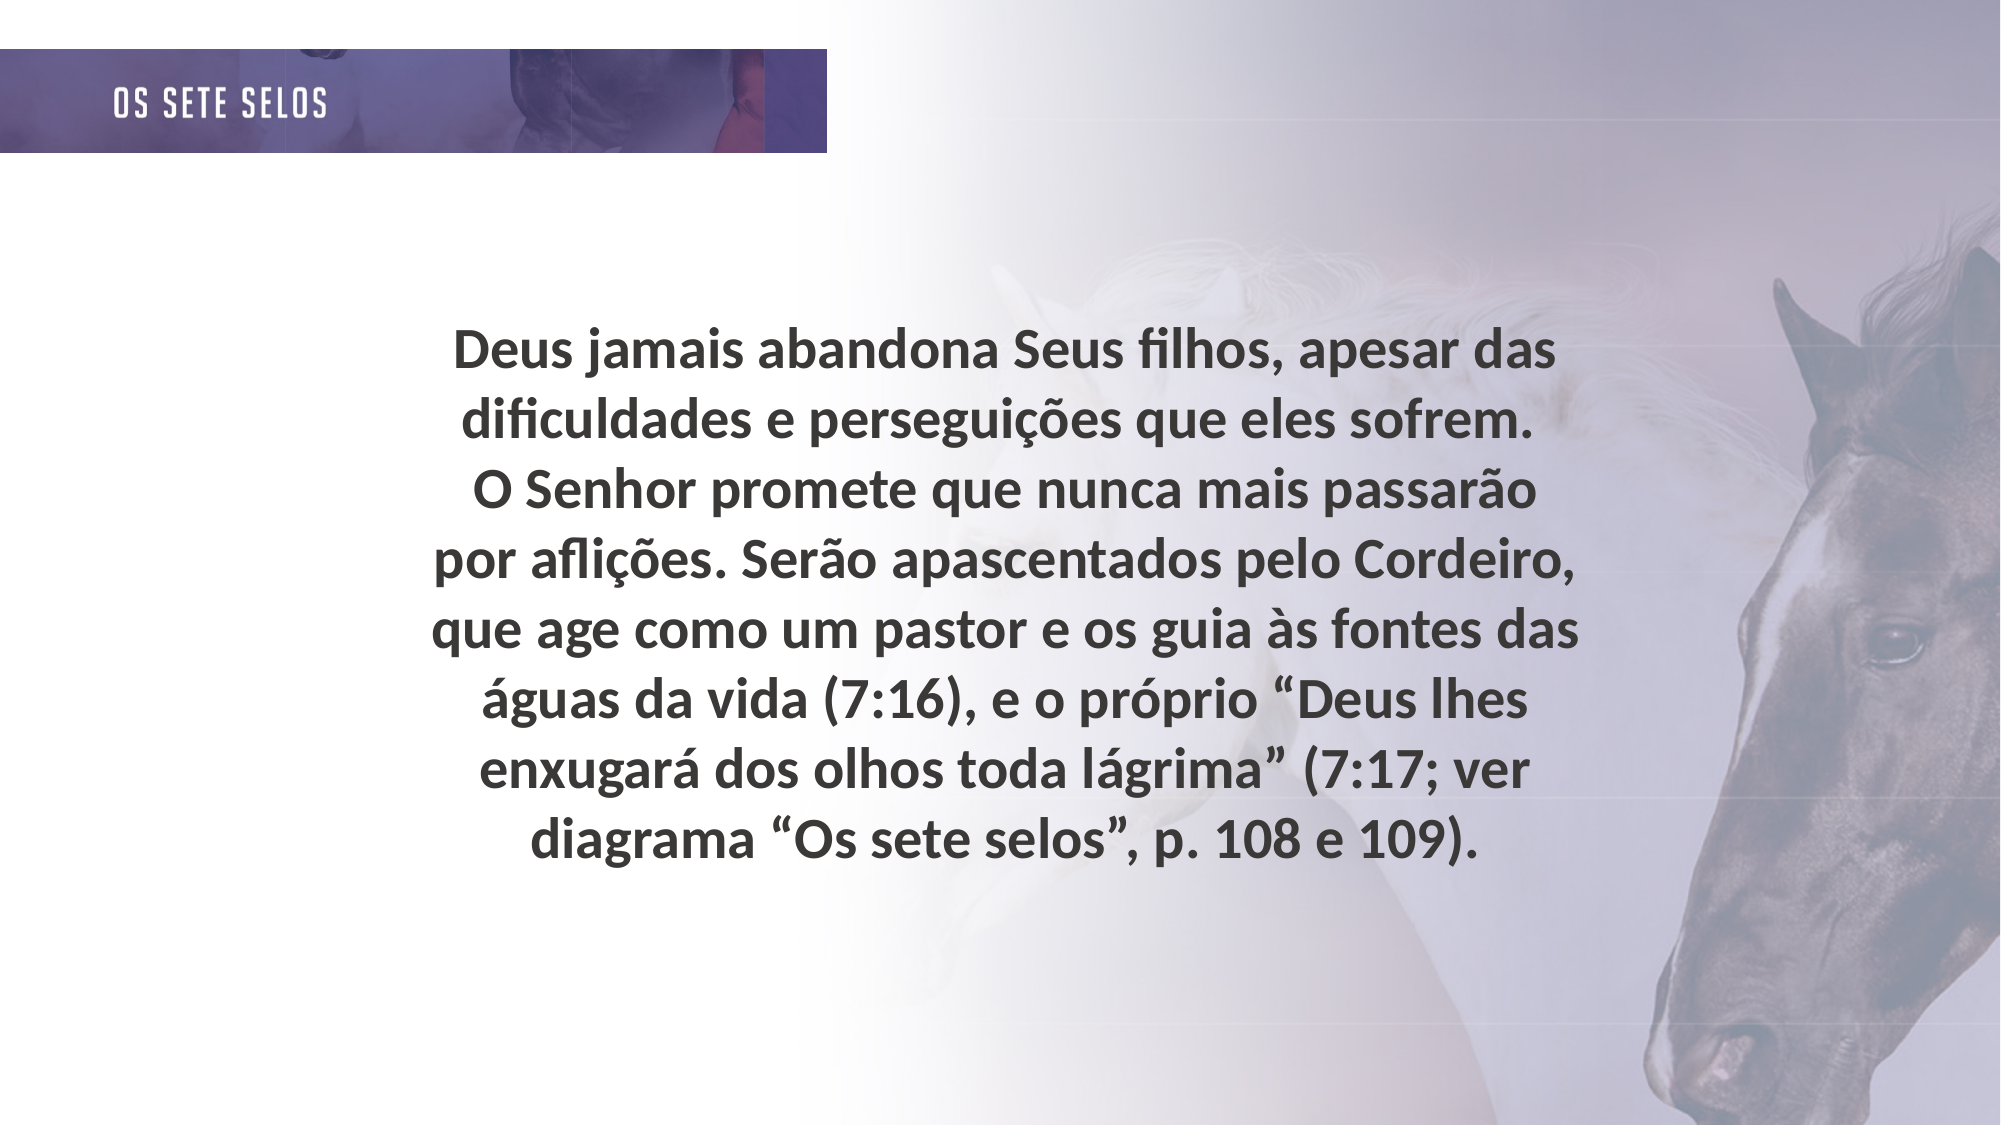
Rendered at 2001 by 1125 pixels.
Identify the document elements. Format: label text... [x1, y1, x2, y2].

picture [0, 0, 2001, 1125]
text_box Deus jamais abandona Seus filhos, apesar das dificuldades e perseguições que eles sofrem. O Senhor promete que nunca mais passarão por aflições. Serão apascentados pelo Cordeiro, que age como um pastor e os guia às fontes das águas da vida (7:16), e o próprio “Deus lhes enxugará dos olhos toda lágrima” (7:17; ver diagrama “Os sete selos”, p. 108 e 109). [413, 303, 1598, 878]
